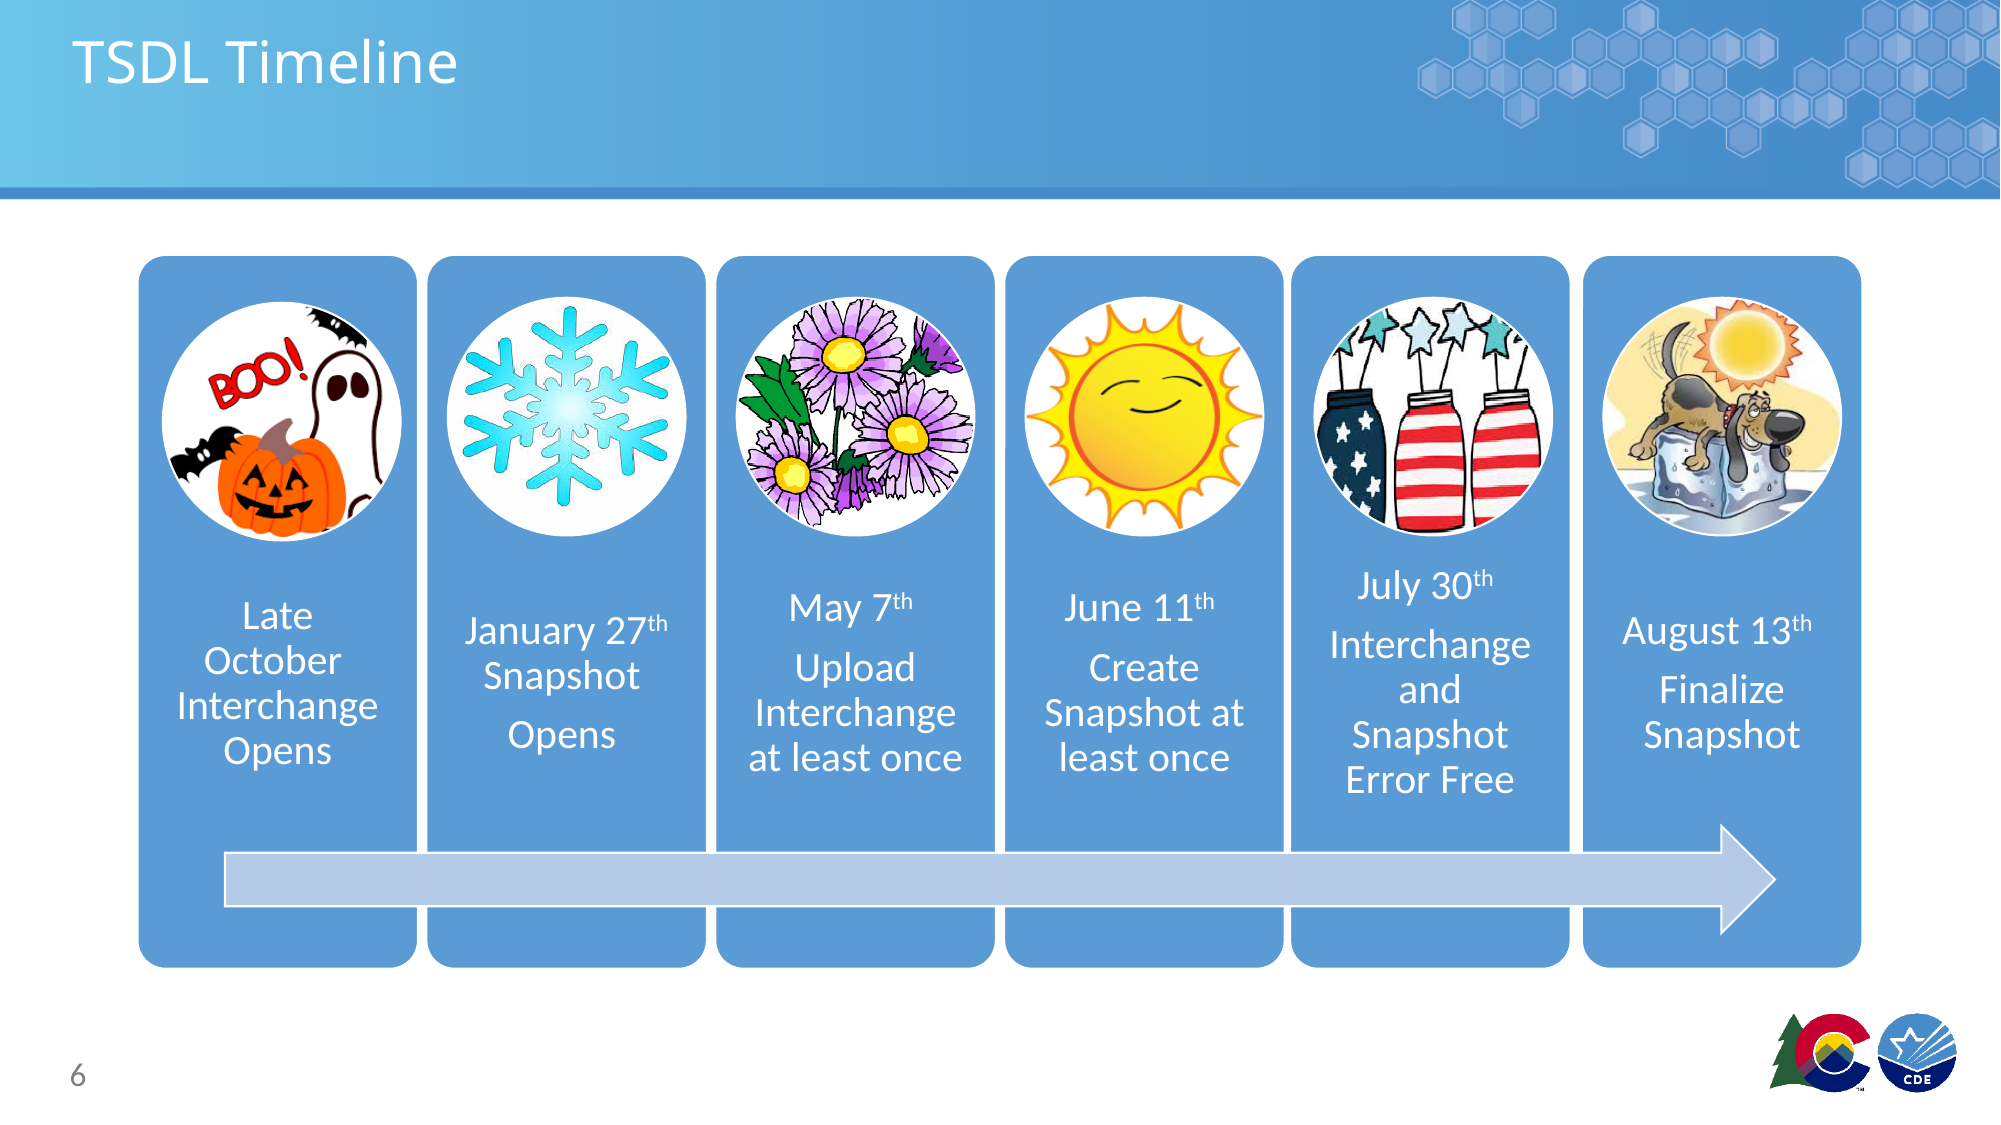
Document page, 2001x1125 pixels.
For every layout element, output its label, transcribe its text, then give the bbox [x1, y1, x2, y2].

title TSDL Timeline [72, 33, 1396, 182]
picture [0, 0, 2000, 200]
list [137, 254, 1863, 969]
picture [1768, 1012, 1957, 1093]
slide_number 6 [54, 1042, 505, 1103]
